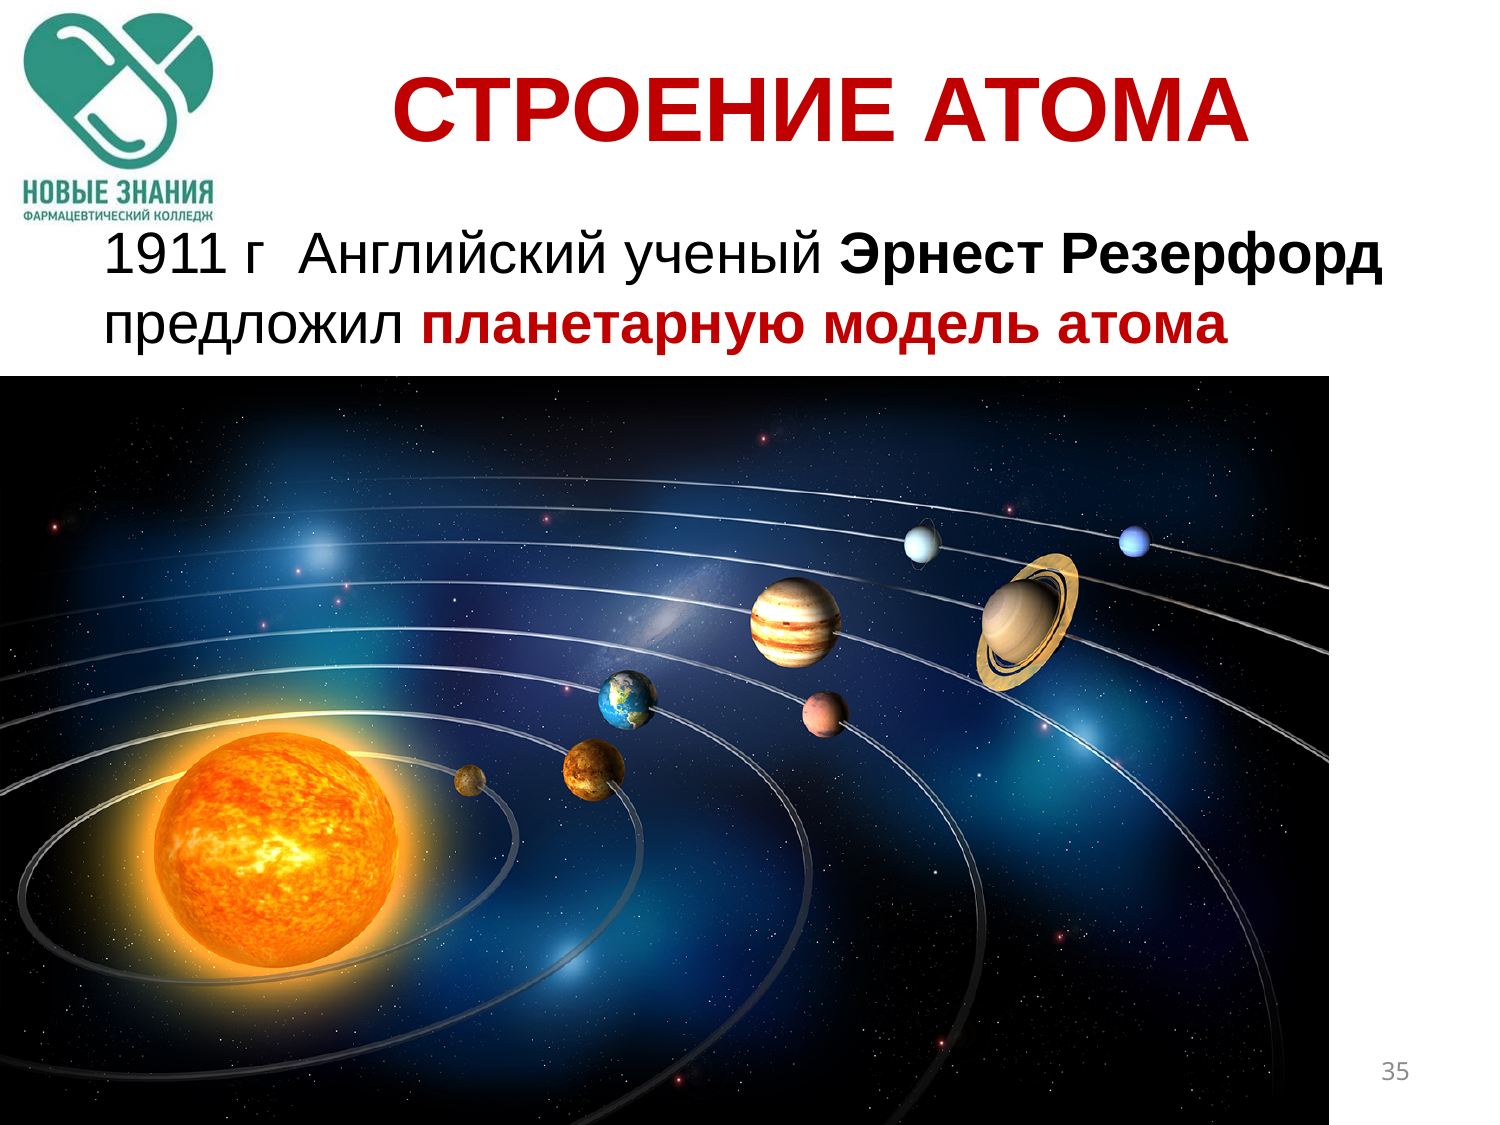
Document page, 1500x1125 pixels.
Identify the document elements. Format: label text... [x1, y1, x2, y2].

picture [0, 376, 1330, 1125]
title СТРОЕНИЕ АТОМА [144, 18, 1500, 190]
text_box 1911 г Английский ученый Эрнест Резерфорд предложил планетарную модель атома [88, 208, 1471, 363]
picture [0, 0, 236, 236]
slide_number 35 [1334, 1042, 1425, 1103]
